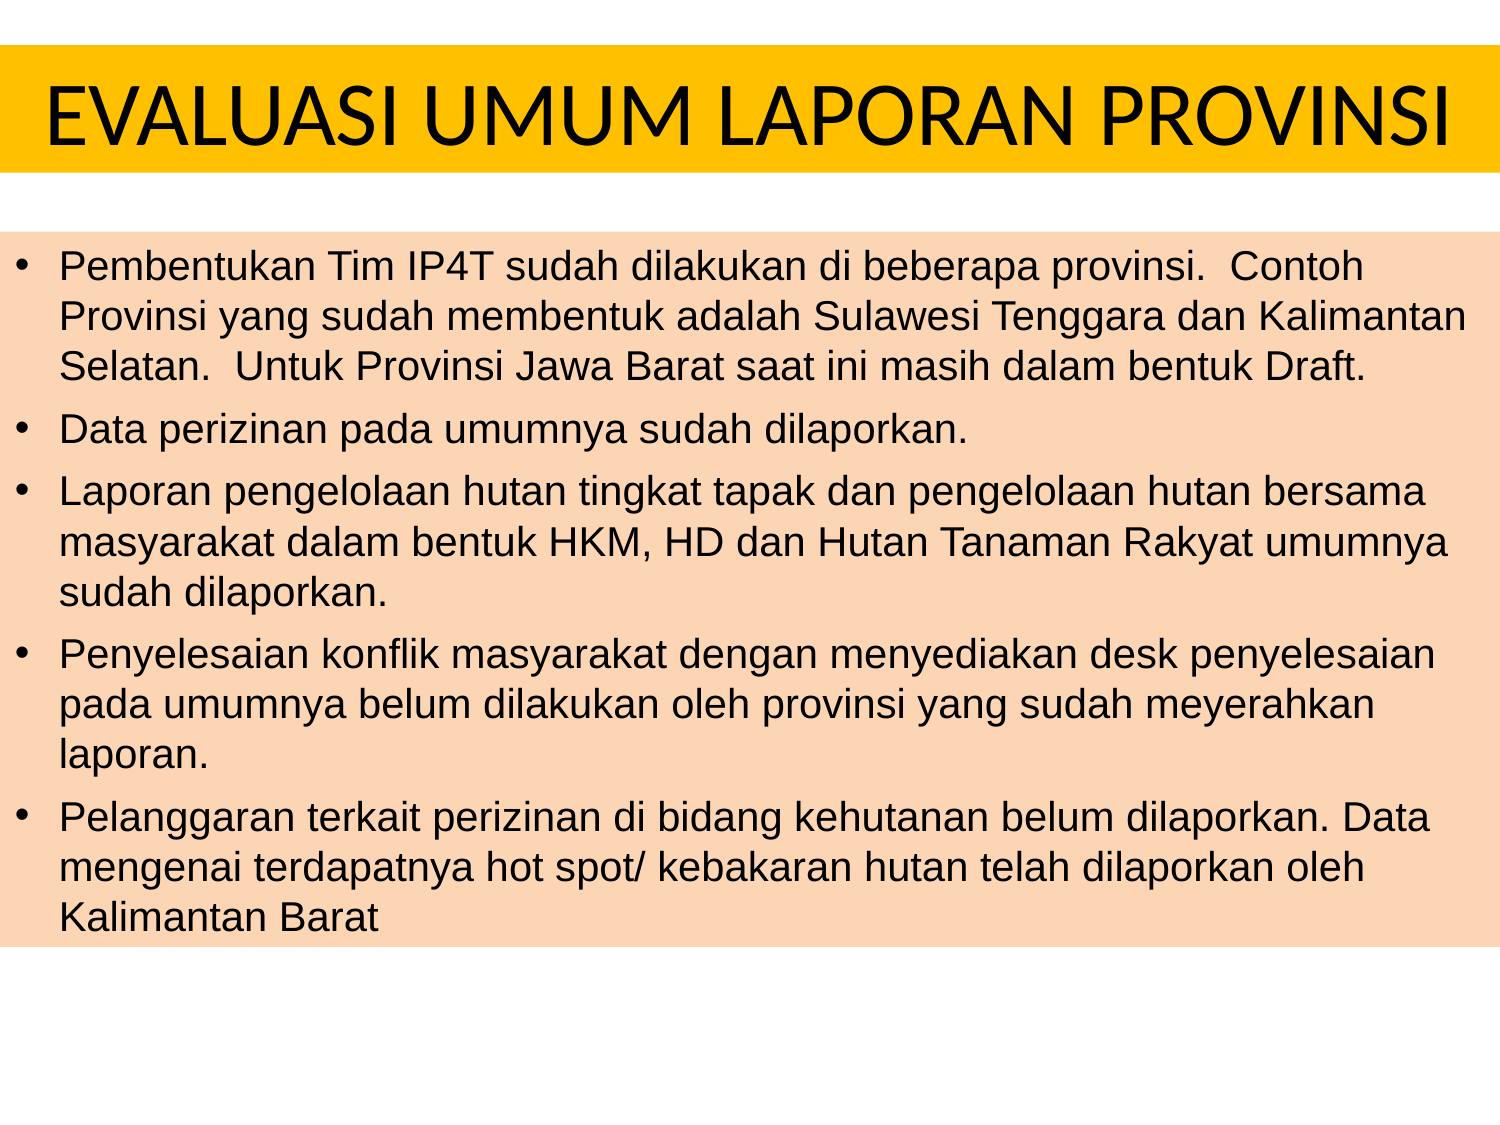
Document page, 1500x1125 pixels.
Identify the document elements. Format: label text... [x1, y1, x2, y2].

text_box Pembentukan Tim IP4T sudah dilakukan di beberapa provinsi. Contoh Provinsi yang sudah membentuk adalah Sulawesi Tenggara dan Kalimantan Selatan. Untuk Provinsi Jawa Barat saat ini masih dalam bentuk Draft. Data perizinan pada umumnya sudah dilaporkan. Laporan pengelolaan hutan tingkat tapak dan pengelolaan hutan bersama masyarakat dalam bentuk HKM, HD dan Hutan Tanaman Rakyat umumnya sudah dilaporkan. Penyelesaian konflik masyarakat dengan menyediakan desk penyelesaian pada umumnya belum dilakukan oleh provinsi yang sudah meyerahkan laporan. Pelanggaran terkait perizinan di bidang kehutanan belum dilaporkan. Data mengenai terdapatnya hot spot/ kebakaran hutan telah dilaporkan oleh Kalimantan Barat [0, 231, 1500, 947]
title EVALUASI UMUM LAPORAN PROVINSI [0, 44, 1500, 173]
